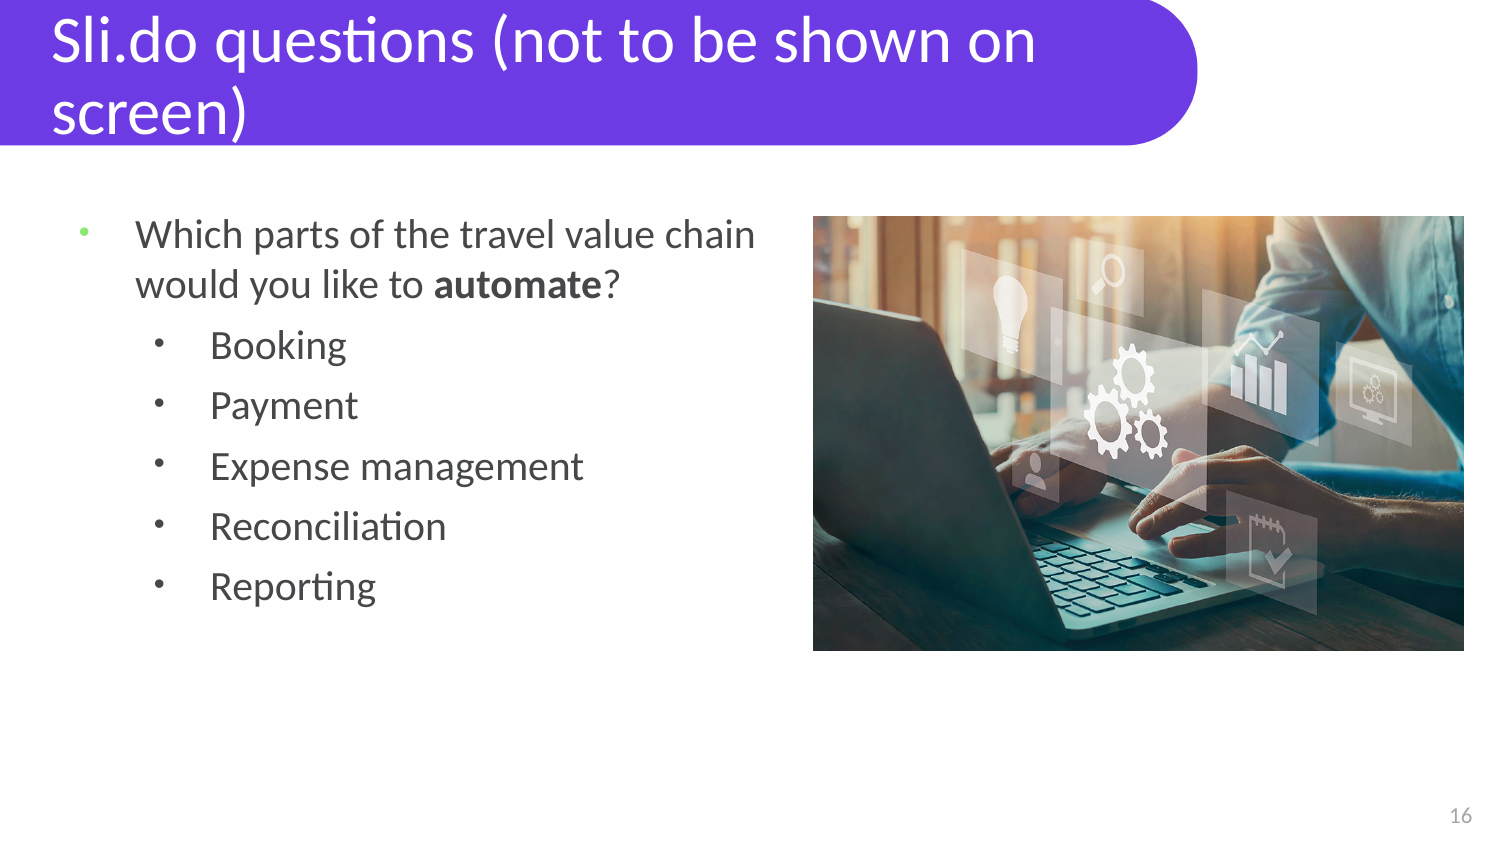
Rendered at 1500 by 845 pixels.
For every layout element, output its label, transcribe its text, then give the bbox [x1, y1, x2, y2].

list Which parts of the travel value chain would you like to automate? Booking Payment Expense management Reconciliation Reporting [63, 199, 812, 790]
text_box 16 [1406, 793, 1488, 828]
picture [0, 0, 1500, 845]
title Sli.do questions (not to be shown on screen) [36, 21, 1173, 134]
